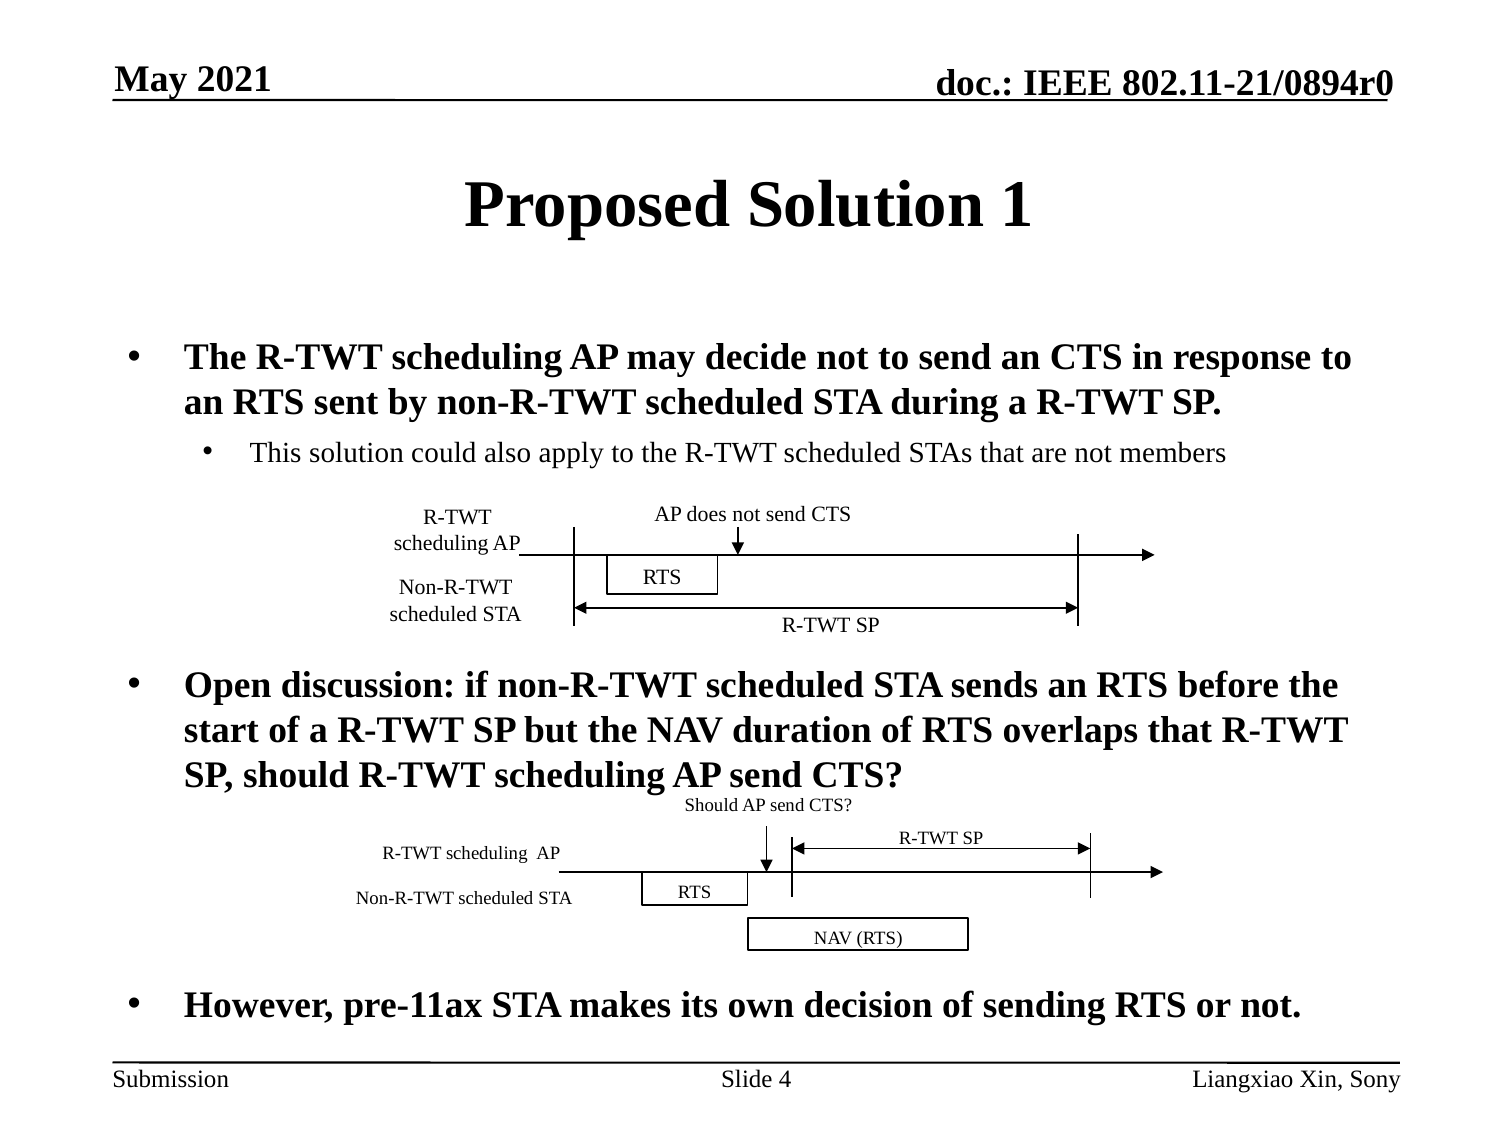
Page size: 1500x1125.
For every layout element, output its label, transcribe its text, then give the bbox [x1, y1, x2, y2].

slide_number Slide 4 [712, 1061, 800, 1123]
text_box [336, 784, 1164, 951]
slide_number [114, 54, 423, 100]
list The R-TWT scheduling AP may decide not to send an CTS in response to an RTS sent by non-R-TWT scheduled STA during a R-TWT SP. This solution could also apply to the R-TWT scheduled STAs that are not members Open discussion: if non-R-TWT scheduled STA sends an RTS before the start of a R-TWT SP but the NAV duration of RTS overlaps that R-TWT SP, should R-TWT scheduling AP send CTS? However, pre-11ax STA makes its own decision of sending RTS or not. [112, 324, 1388, 1000]
footer Liangxiao Xin, Sony [878, 1061, 1402, 1093]
title Proposed Solution 1 [112, 112, 1388, 288]
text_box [357, 492, 1155, 651]
